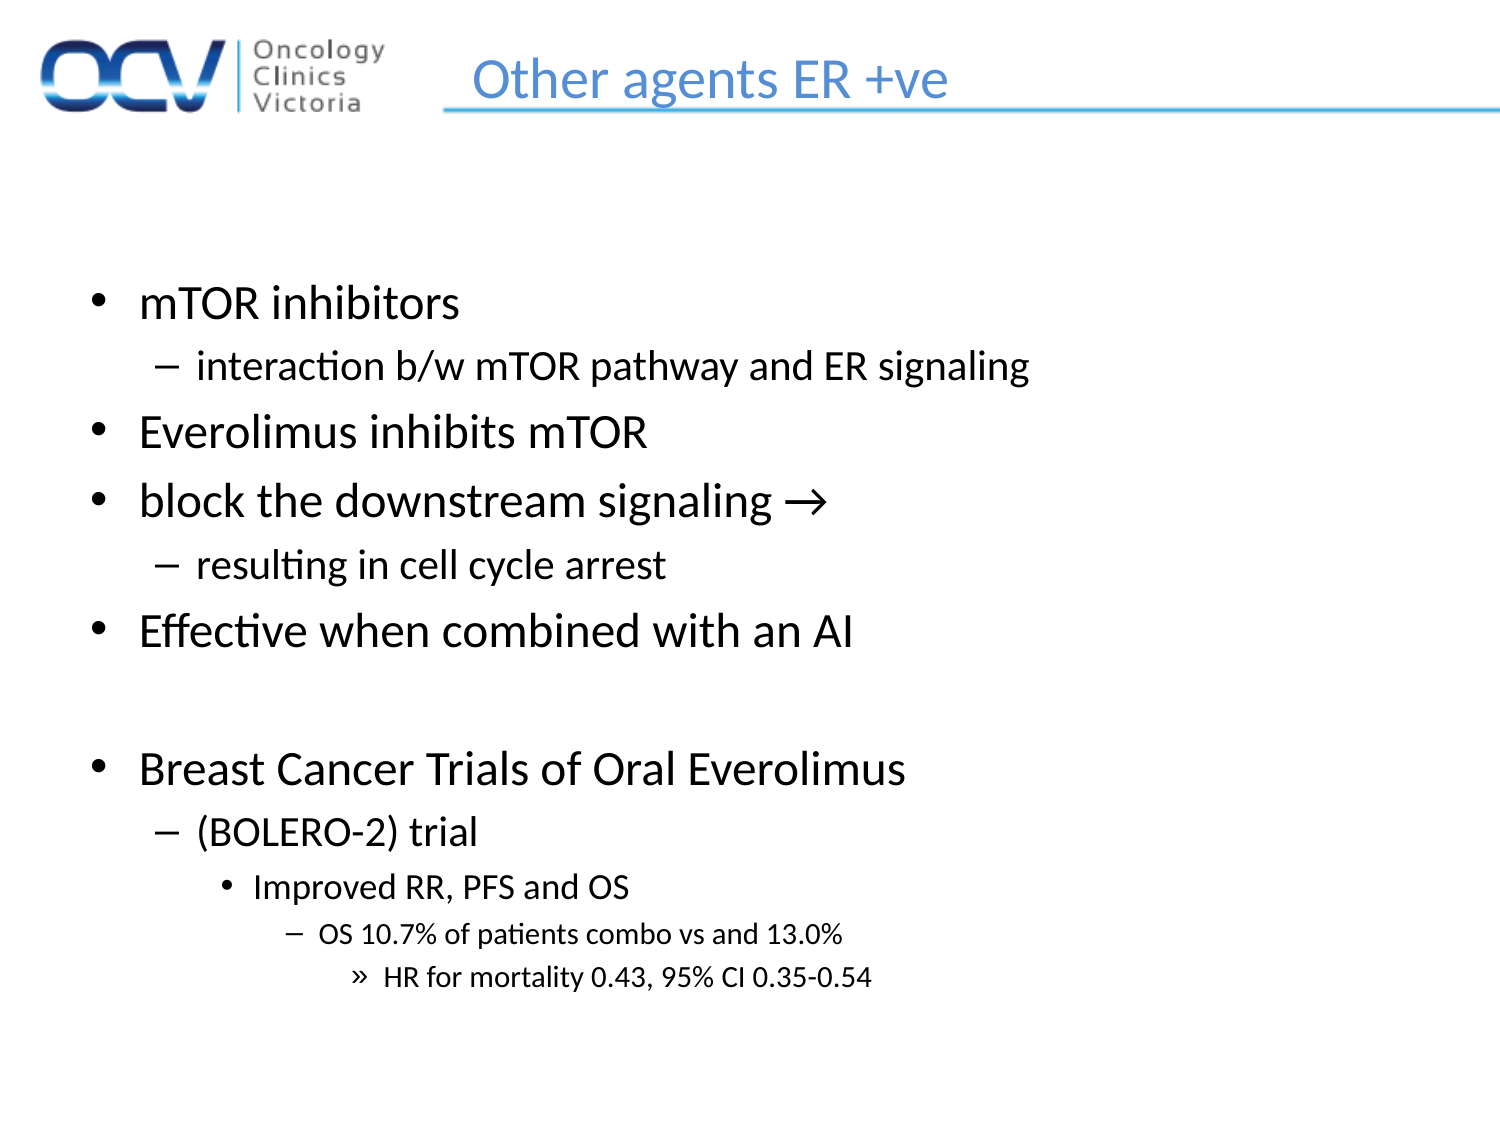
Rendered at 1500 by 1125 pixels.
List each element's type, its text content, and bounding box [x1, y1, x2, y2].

list mTOR inhibitors interaction b/w mTOR pathway and ER signaling Everolimus inhibits mTOR block the downstream signaling → resulting in cell cycle arrest Effective when combined with an AI Breast Cancer Trials of Oral Everolimus (BOLERO-2) trial Improved RR, PFS and OS OS 10.7% of patients combo vs and 13.0% HR for mortality 0.43, 95% CI 0.35-0.54 [75, 262, 1425, 1005]
picture [0, 0, 1500, 187]
